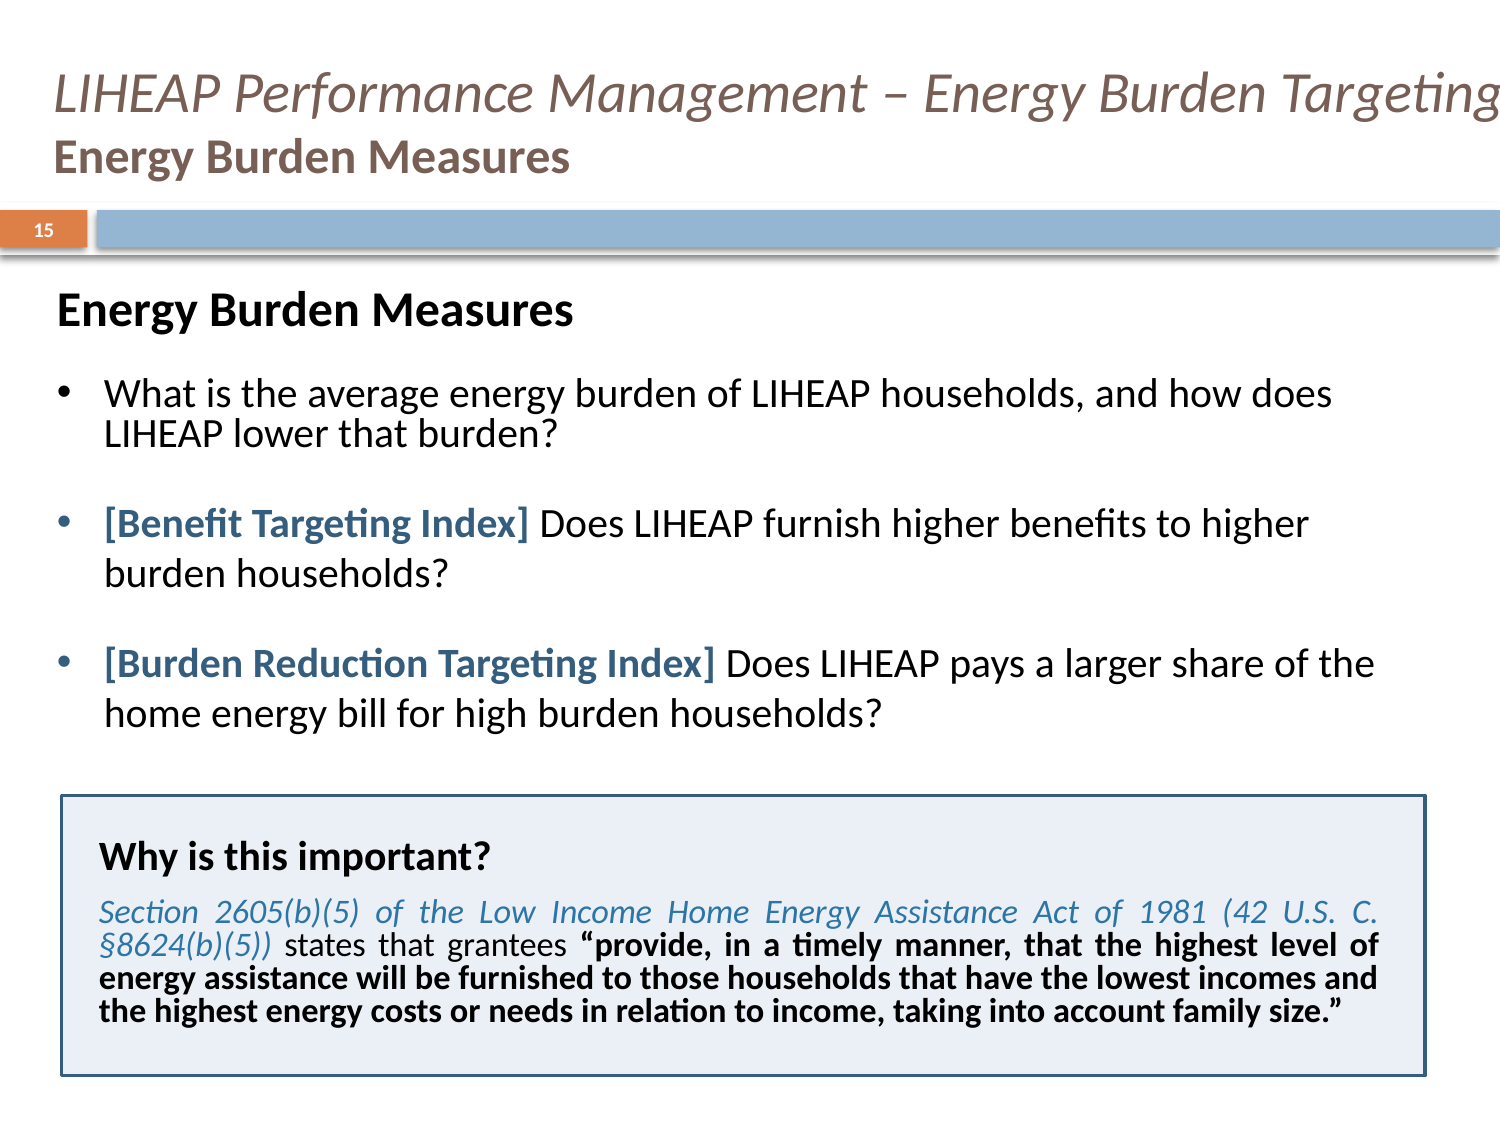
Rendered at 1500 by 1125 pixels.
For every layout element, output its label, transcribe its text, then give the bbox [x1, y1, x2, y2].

text_box Why is this important? Section 2605(b)(5) of the Low Income Home Energy Assistance Act of 1981 (42 U.S. C. §8624(b)(5)) states that grantees “provide, in a timely manner, that the highest level of energy assistance will be furnished to those households that have the lowest incomes and the highest energy costs or needs in relation to income, taking into account family size.” [60, 794, 1427, 1077]
text_box Energy Burden Measures What is the average energy burden of LIHEAP households, and how does LIHEAP lower that burden? [Benefit Targeting Index] Does LIHEAP furnish higher benefits to higher burden households? [Burden Reduction Targeting Index] Does LIHEAP pays a larger share of the home energy bill for high burden households? [42, 268, 1445, 744]
slide_number 15 [0, 208, 88, 249]
title LIHEAP Performance Management – Energy Burden Targeting Energy Burden Measures [0, 37, 1500, 200]
